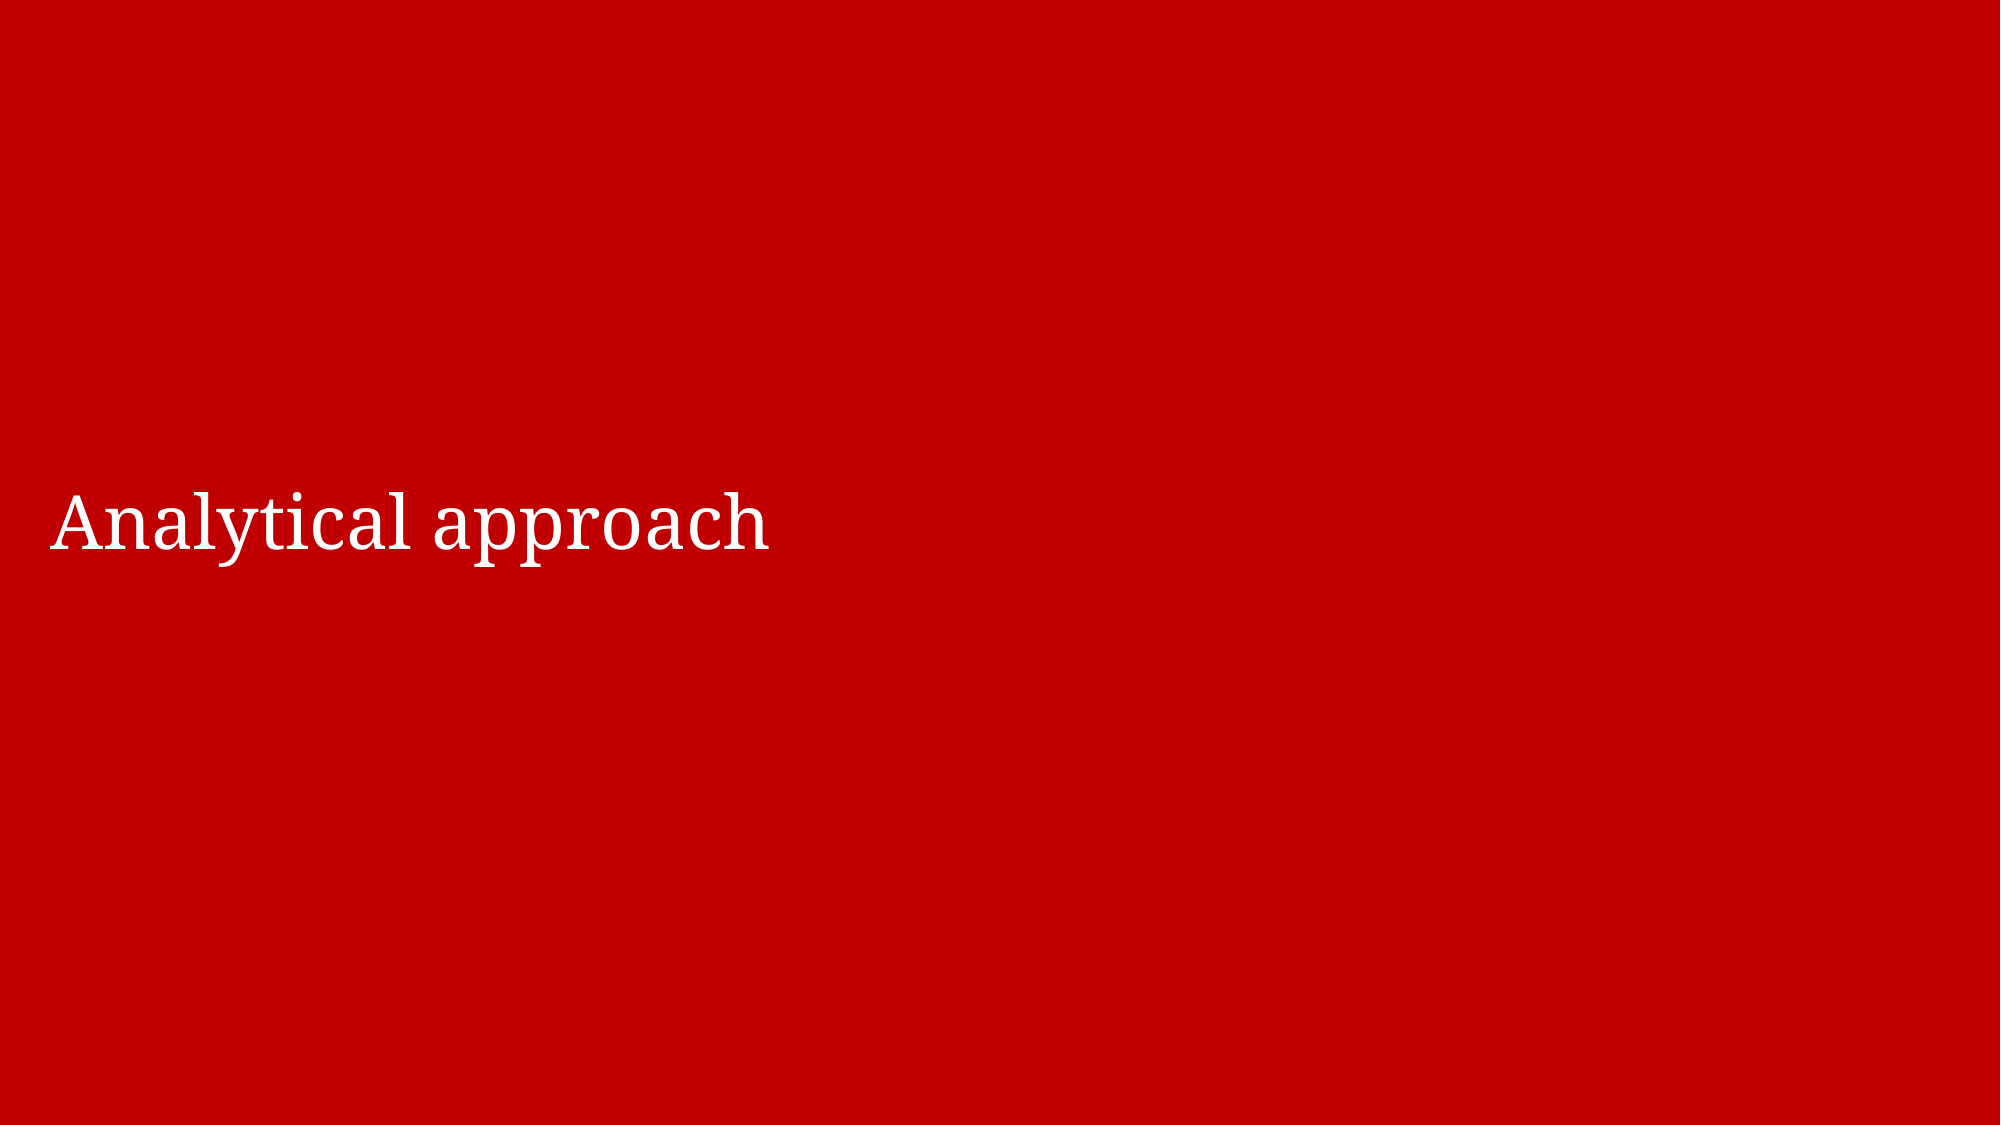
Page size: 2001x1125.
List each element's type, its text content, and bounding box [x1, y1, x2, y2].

title Analytical approach [35, 473, 1567, 577]
